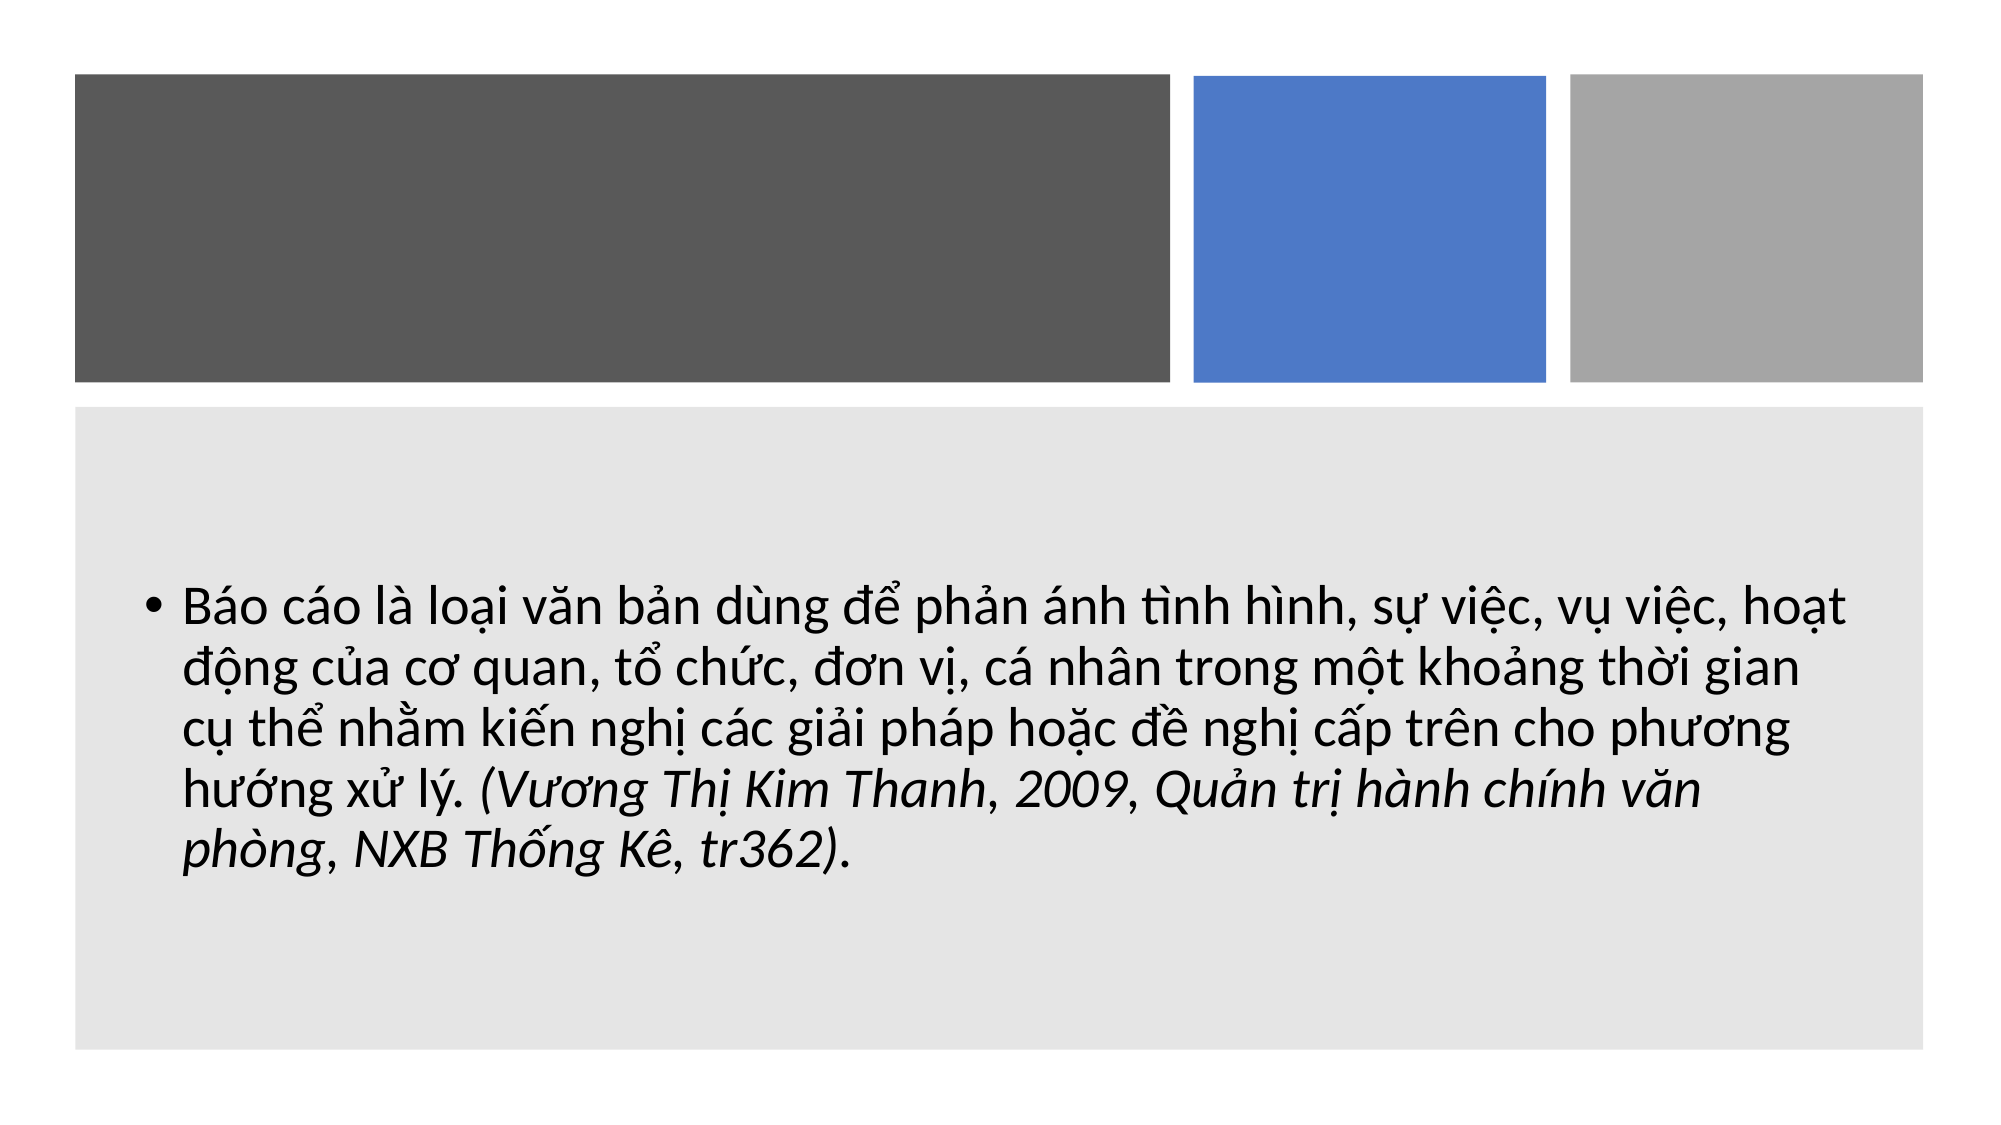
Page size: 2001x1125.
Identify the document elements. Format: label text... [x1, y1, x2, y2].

text_box [74, 73, 1171, 383]
list Báo cáo là loại văn bản dùng để phản ánh tình hình, sự việc, vụ việc, hoạt động của cơ quan, tổ chức, đơn vị, cá nhân trong một khoảng thời gian cụ thể nhằm kiến nghị các giải pháp hoặc đề nghị cấp trên cho phương hướng xử lý. (Vương Thị Kim Thanh, 2009, Quản trị hành chính văn phòng, NXB Thống Kê, tr362). [129, 459, 1868, 998]
text_box [1569, 73, 1924, 383]
text_box [74, 406, 1924, 1051]
text_box [1193, 75, 1547, 384]
